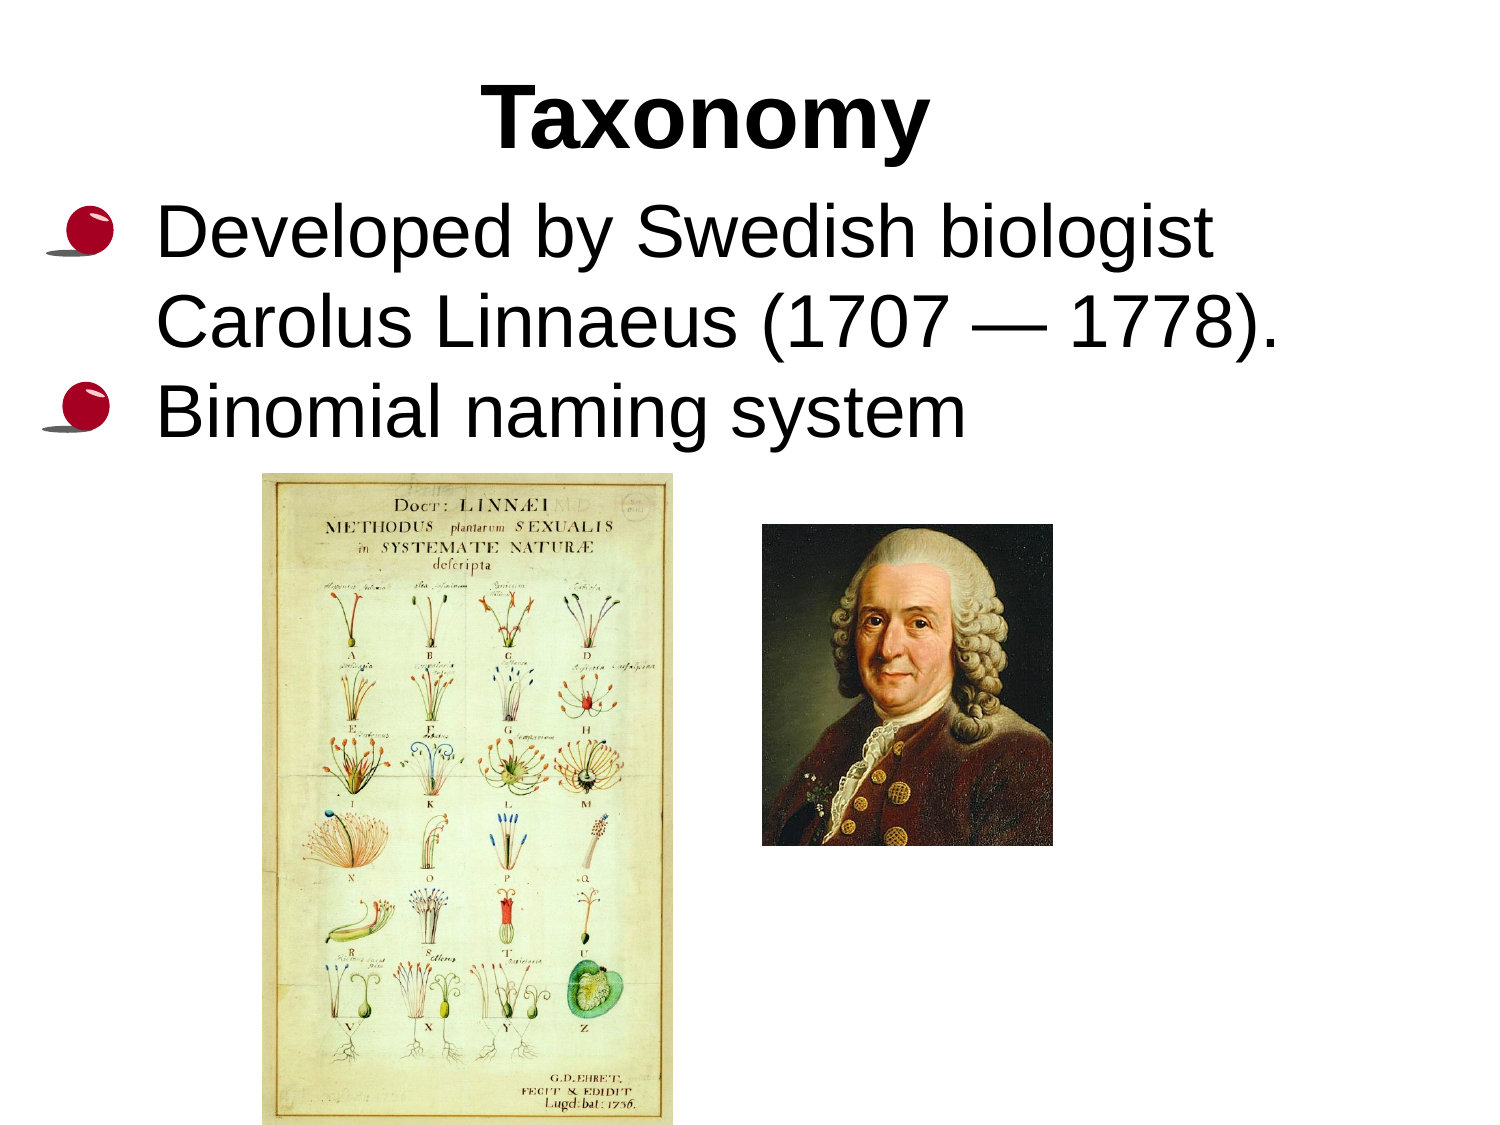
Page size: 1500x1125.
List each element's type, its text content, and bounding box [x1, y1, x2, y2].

text_box Developed by Swedish biologist Carolus Linnaeus (1707 — 1778). Binomial naming system [65, 174, 1404, 550]
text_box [41, 381, 110, 433]
text_box Taxonomy [466, 49, 948, 174]
picture [762, 524, 1053, 846]
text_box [45, 205, 114, 257]
picture [262, 473, 673, 1125]
